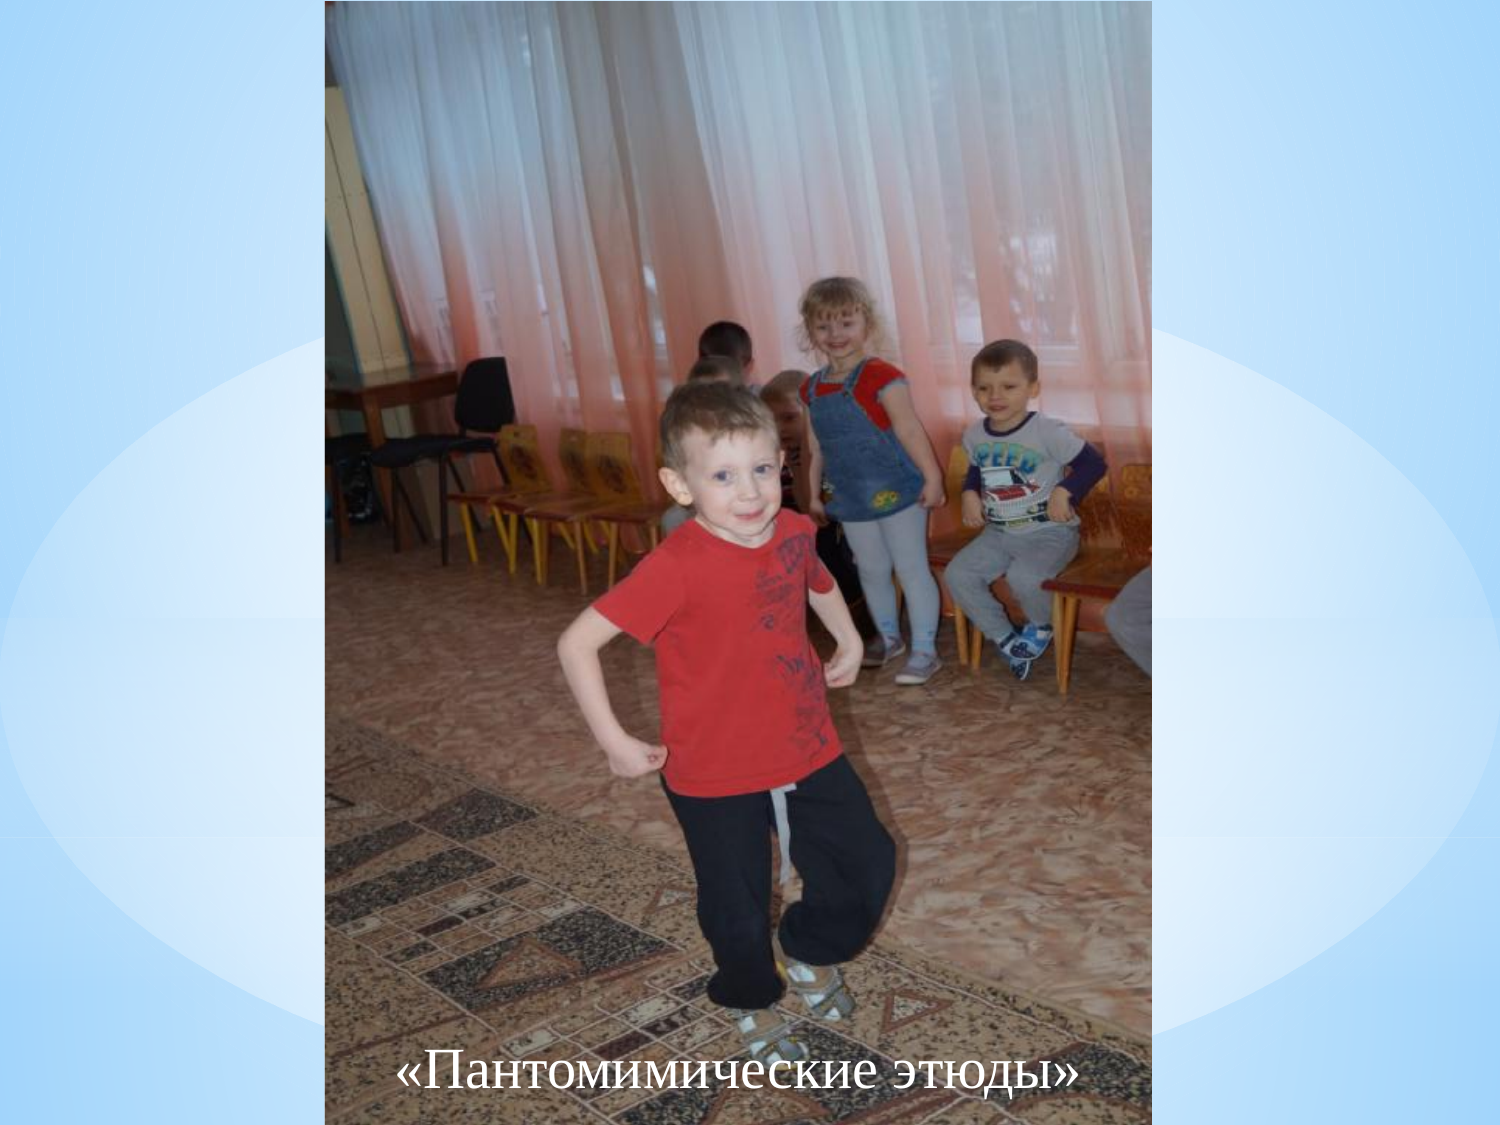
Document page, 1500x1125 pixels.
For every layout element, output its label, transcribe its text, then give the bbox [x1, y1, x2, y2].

picture [175, 2, 1301, 1125]
text_box «Пантомимические этюды» [348, 1023, 1128, 1108]
